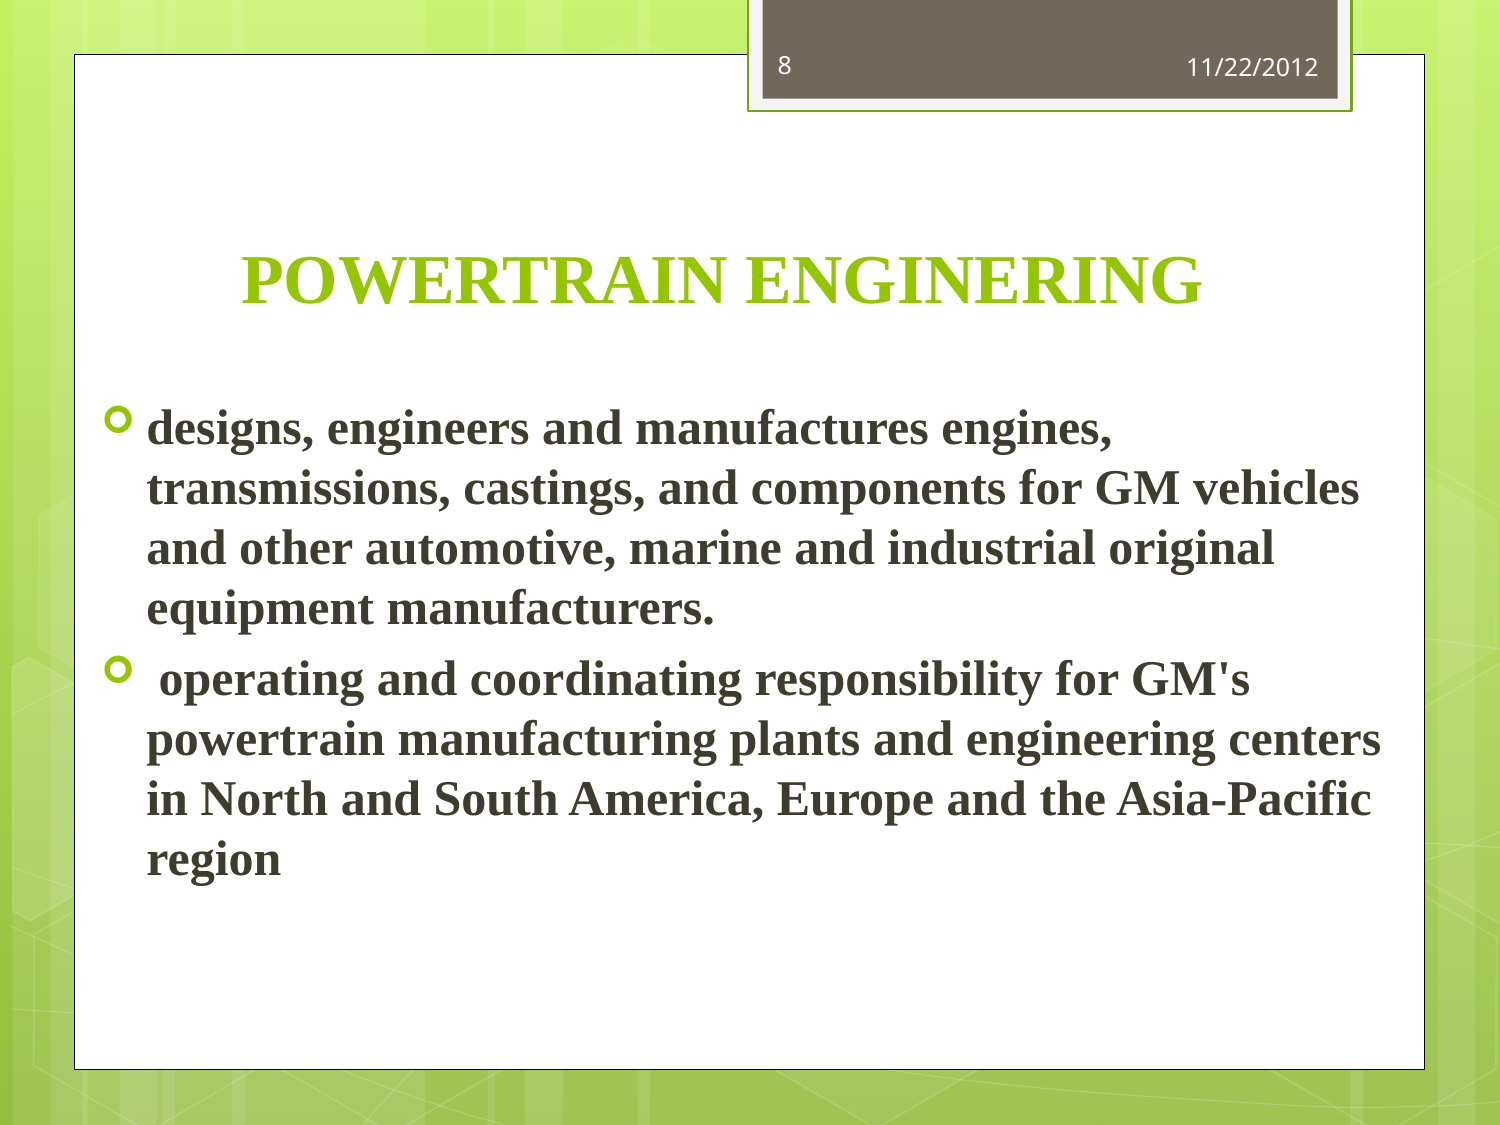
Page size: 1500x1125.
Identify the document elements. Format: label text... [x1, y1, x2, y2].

slide_number 8 [762, 36, 982, 97]
title POWERTRAIN ENGINERING [171, 168, 1313, 325]
list designs, engineers and manufactures engines, transmissions, castings, and components for GM vehicles and other automotive, marine and industrial original equipment manufacturers. operating and coordinating responsibility for GM's powertrain manufacturing plants and engineering centers in North and South America, Europe and the Asia-Pacific region [75, 387, 1425, 1063]
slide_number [983, 36, 1334, 97]
